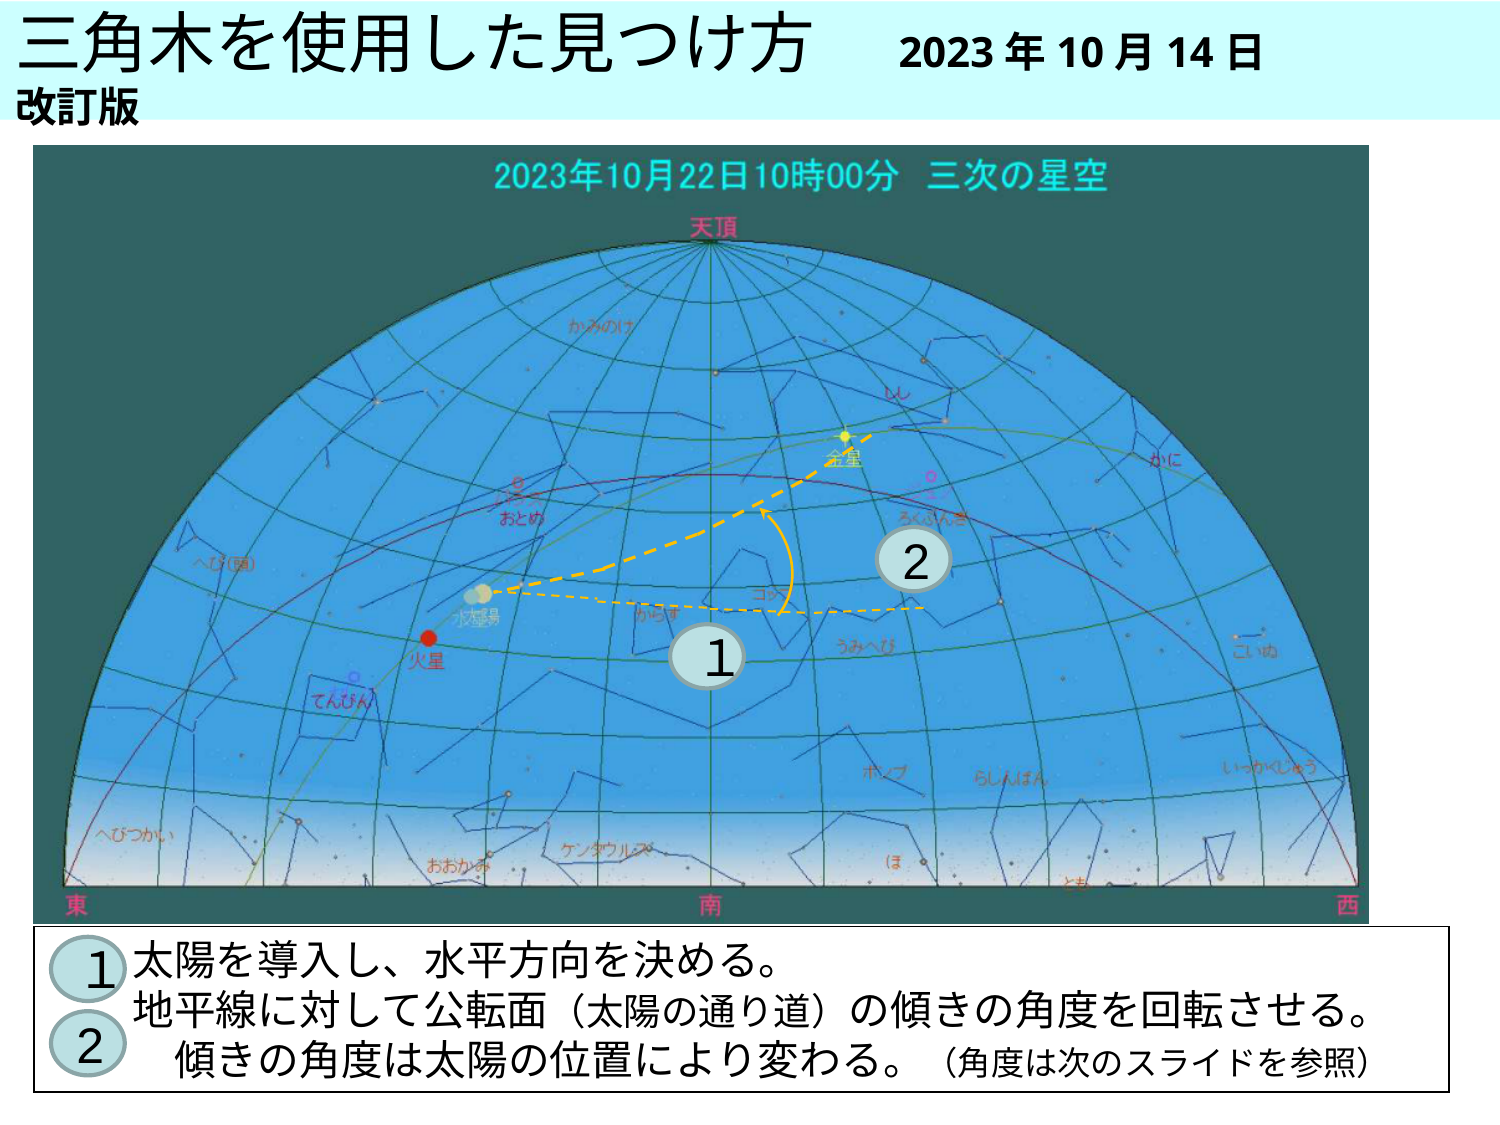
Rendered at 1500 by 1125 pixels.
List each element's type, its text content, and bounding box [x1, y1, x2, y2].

text_box 2 [48, 1009, 127, 1078]
text_box 三角木を使用した見つけ方 2023年10月14日 改訂版 [0, 6, 1335, 125]
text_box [493, 434, 872, 593]
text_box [597, 601, 708, 608]
picture [33, 144, 1369, 924]
text_box １ [48, 934, 127, 1004]
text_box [493, 591, 598, 599]
text_box 太陽を導入し、水平方向を決める。 地平線に対して公転面（太陽の通り道）の傾きの角度を回転させる。 傾きの角度は太陽の位置により変わる。（角度は次のスライドを参照） [33, 926, 1449, 1093]
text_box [813, 607, 928, 614]
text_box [709, 608, 810, 614]
